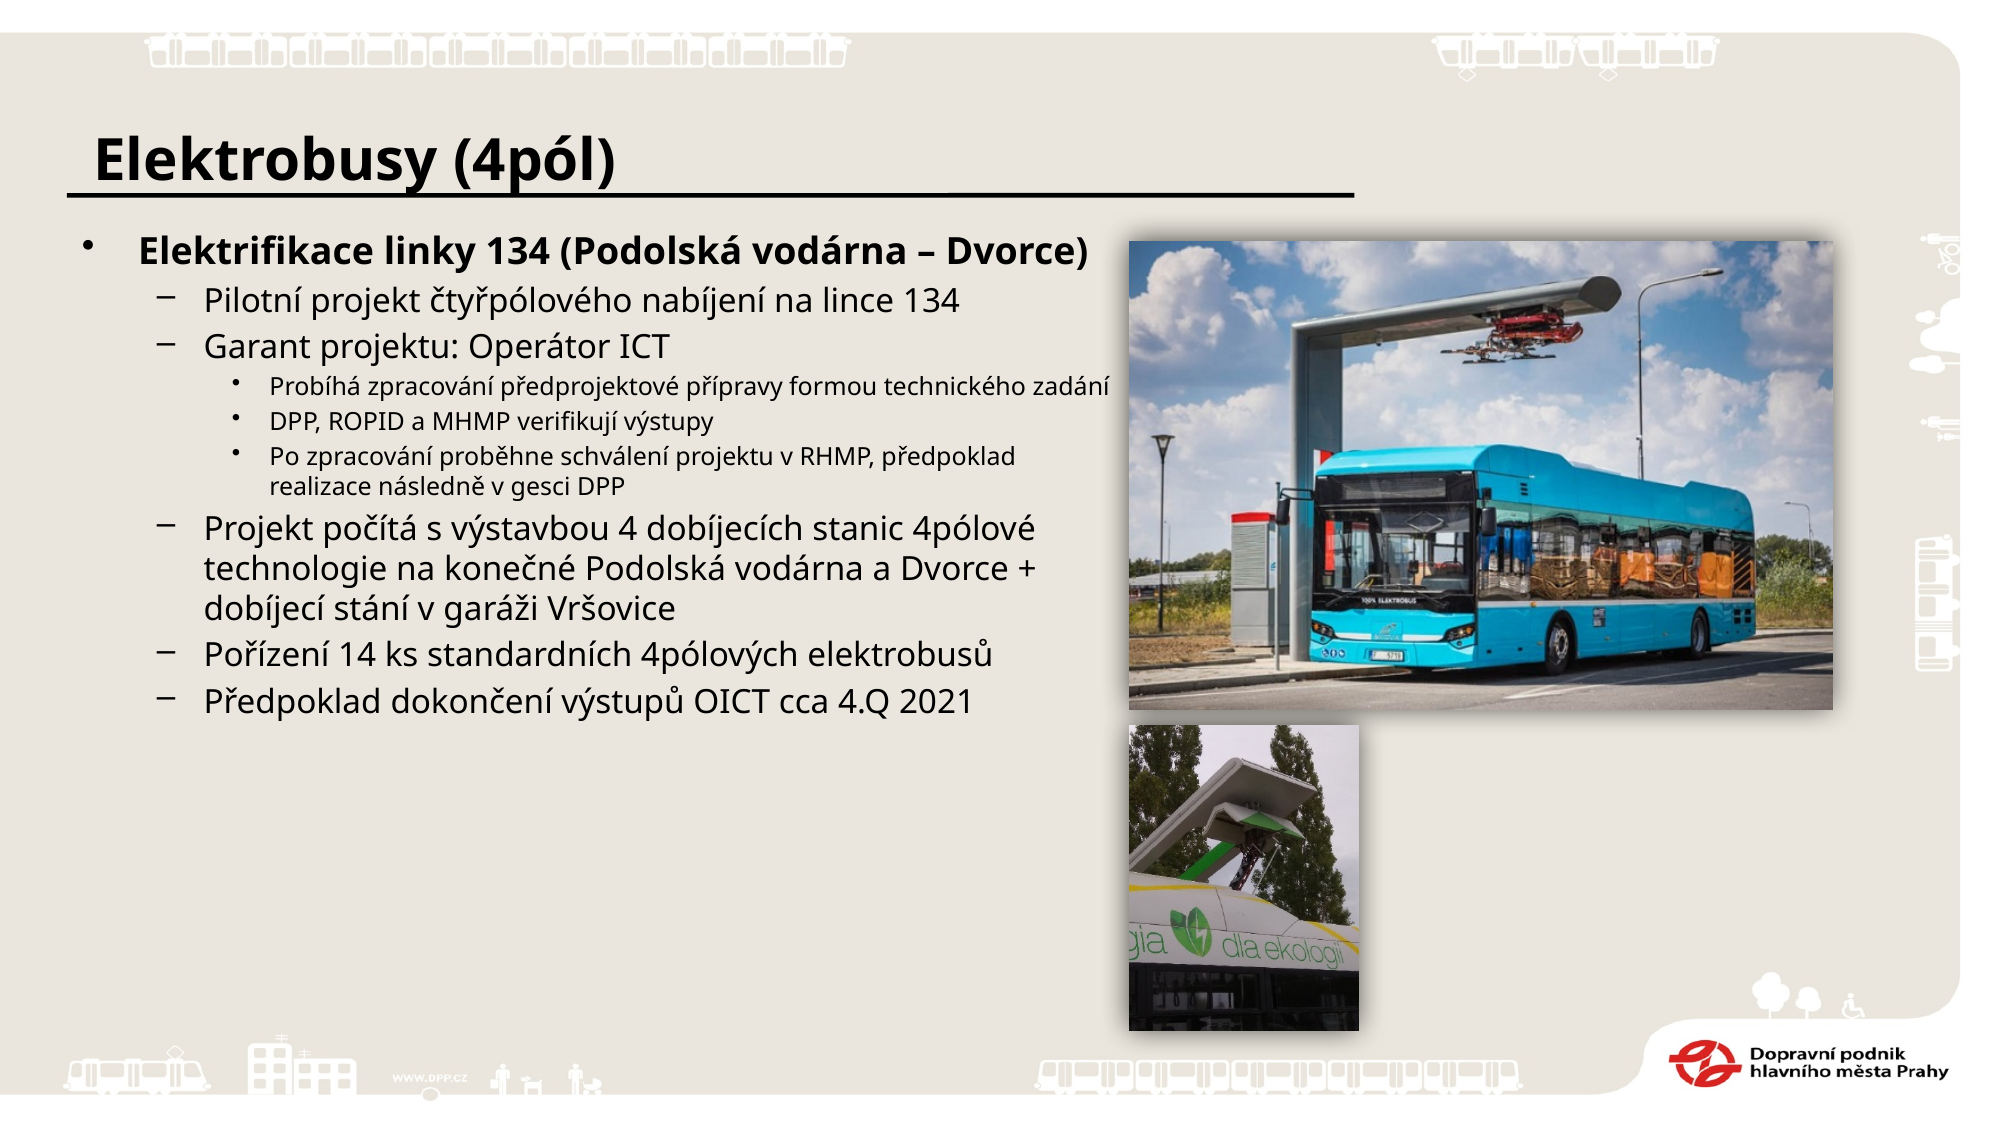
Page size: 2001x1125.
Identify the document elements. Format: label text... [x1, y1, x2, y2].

text_box Elektrifikace linky 134 (Podolská vodárna – Dvorce) Pilotní projekt čtyřpólového nabíjení na lince 134 Garant projektu: Operátor ICT Probíhá zpracování předprojektové přípravy formou technického zadání DPP, ROPID a MHMP verifikují výstupy Po zpracování proběhne schválení projektu v RHMP, předpoklad realizace následně v gesci DPP Projekt počítá s výstavbou 4 dobíjecích stanic 4pólové technologie na konečné Podolská vodárna a Dvorce + dobíjecí stání v garáži Vršovice Pořízení 14 ks standardních 4pólových elektrobusů Předpoklad dokončení výstupů OICT cca 4.Q 2021 [66, 219, 1130, 917]
text_box Elektrobusy (4pól) [78, 94, 1417, 220]
picture [0, 0, 2001, 1125]
